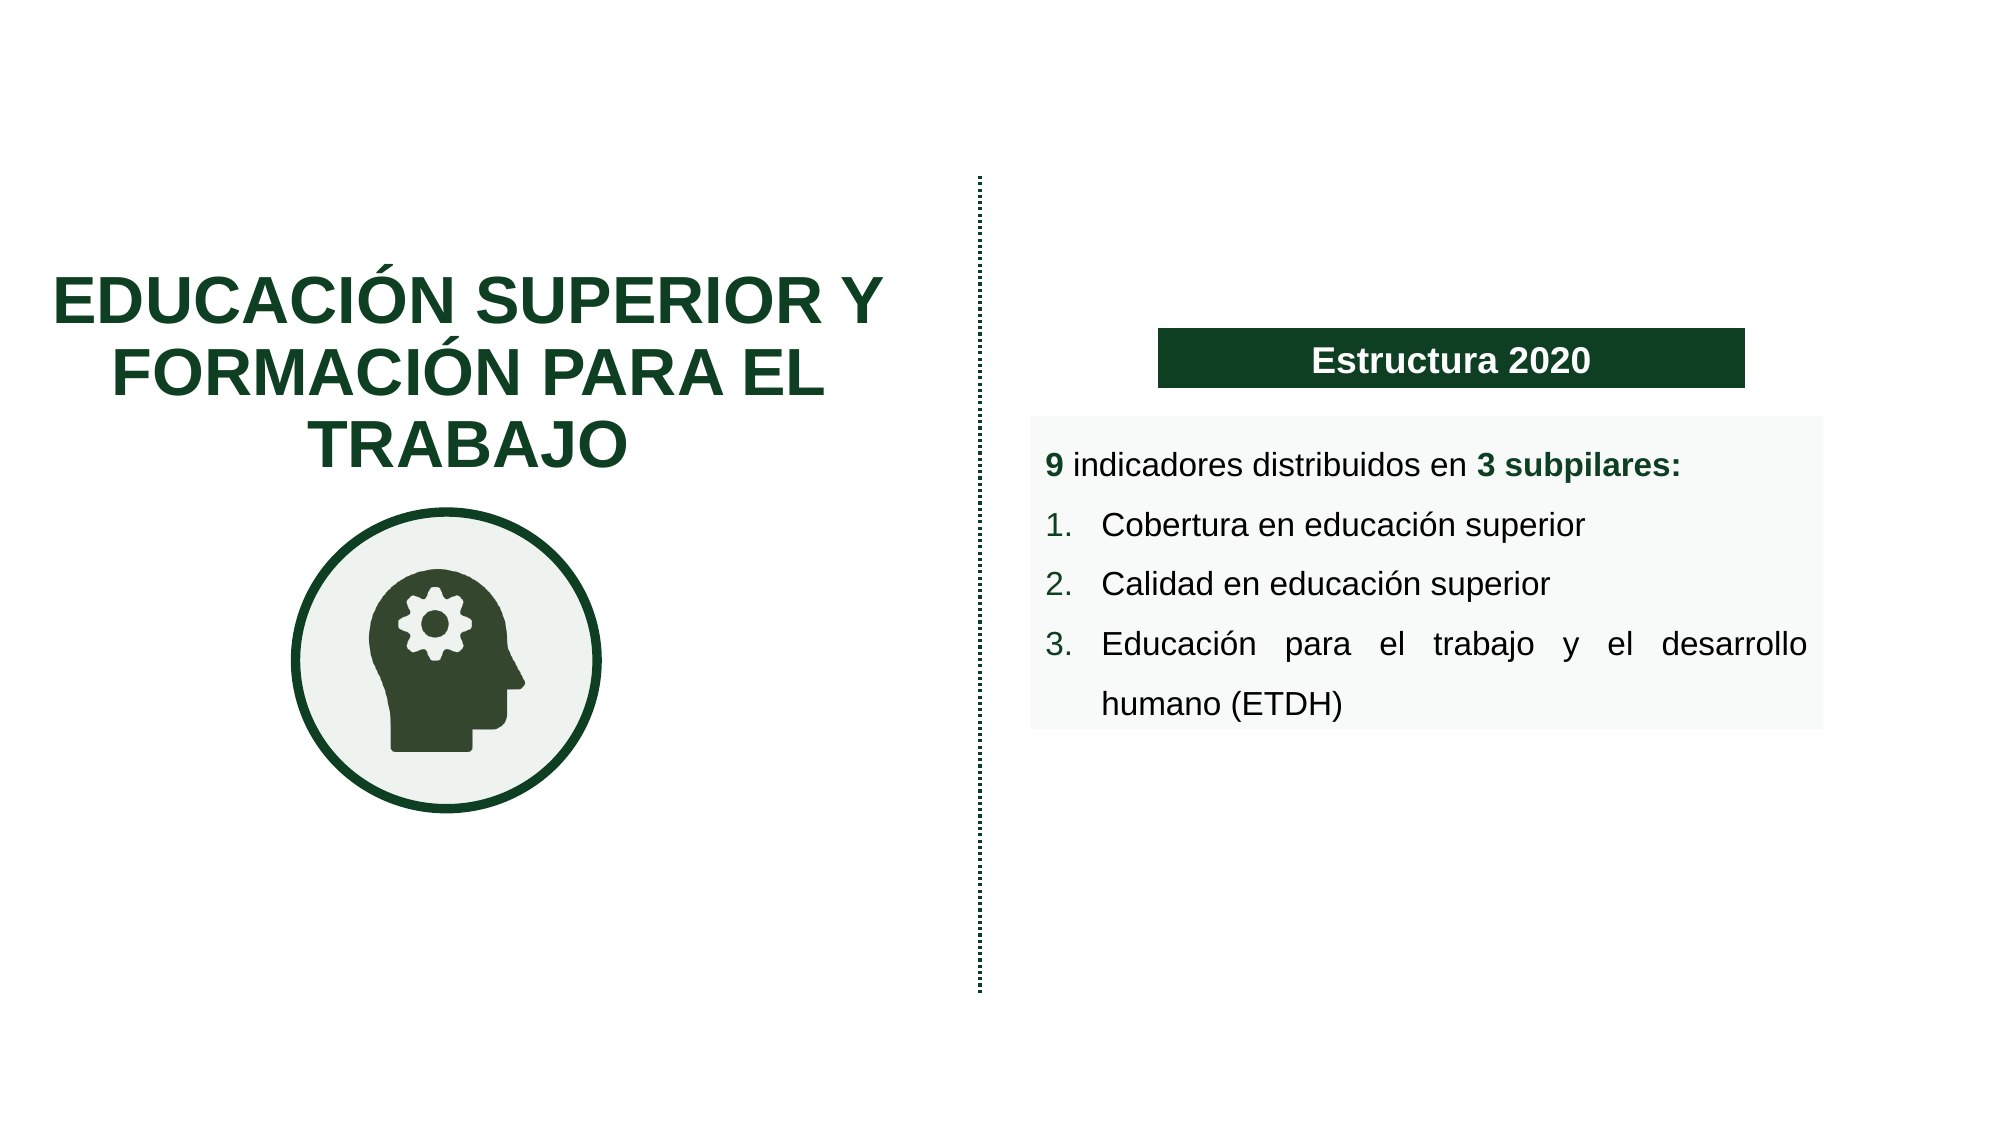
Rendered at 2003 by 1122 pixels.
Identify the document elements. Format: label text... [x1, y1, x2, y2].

text_box [294, 510, 599, 810]
text_box 9 indicadores distribuidos en 3 subpilares: Cobertura en educación superior Calidad en educación superior Educación para el trabajo y el desarrollo humano (ETDH) [1030, 415, 1824, 730]
title EDUCACIÓN SUPERIOR Y FORMACIÓN PARA EL TRABAJO [0, 391, 979, 490]
picture [355, 569, 538, 752]
text_box Estructura 2020 [1158, 328, 1745, 388]
